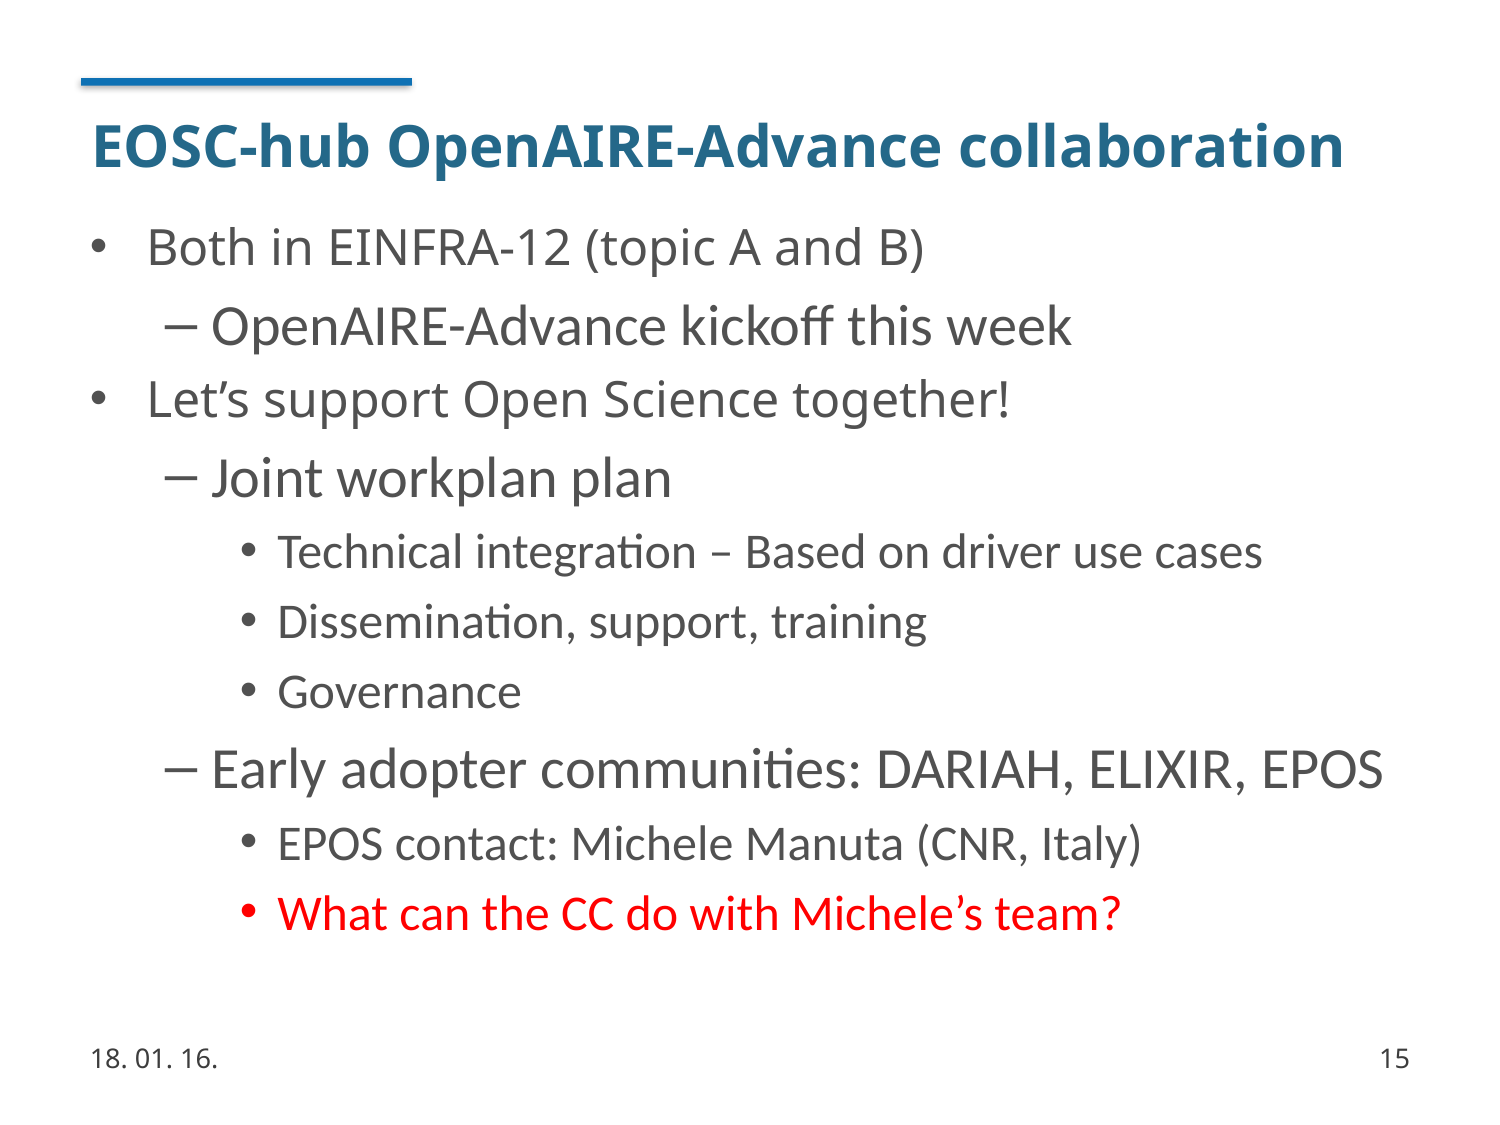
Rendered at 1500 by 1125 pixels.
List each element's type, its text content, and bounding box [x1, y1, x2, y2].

list Both in EINFRA-12 (topic A and B) OpenAIRE-Advance kickoff this week Let’s support Open Science together! Joint workplan plan Technical integration – Based on driver use cases Dissemination, support, training Governance Early adopter communities: DARIAH, ELIXIR, EPOS EPOS contact: Michele Manuta (CNR, Italy) What can the CC do with Michele’s team? [75, 208, 1425, 951]
slide_number 18. 01. 16. [75, 1034, 425, 1094]
slide_number 15 [1074, 1034, 1425, 1094]
title EOSC-hub OpenAIRE-Advance collaboration [76, 101, 1376, 197]
